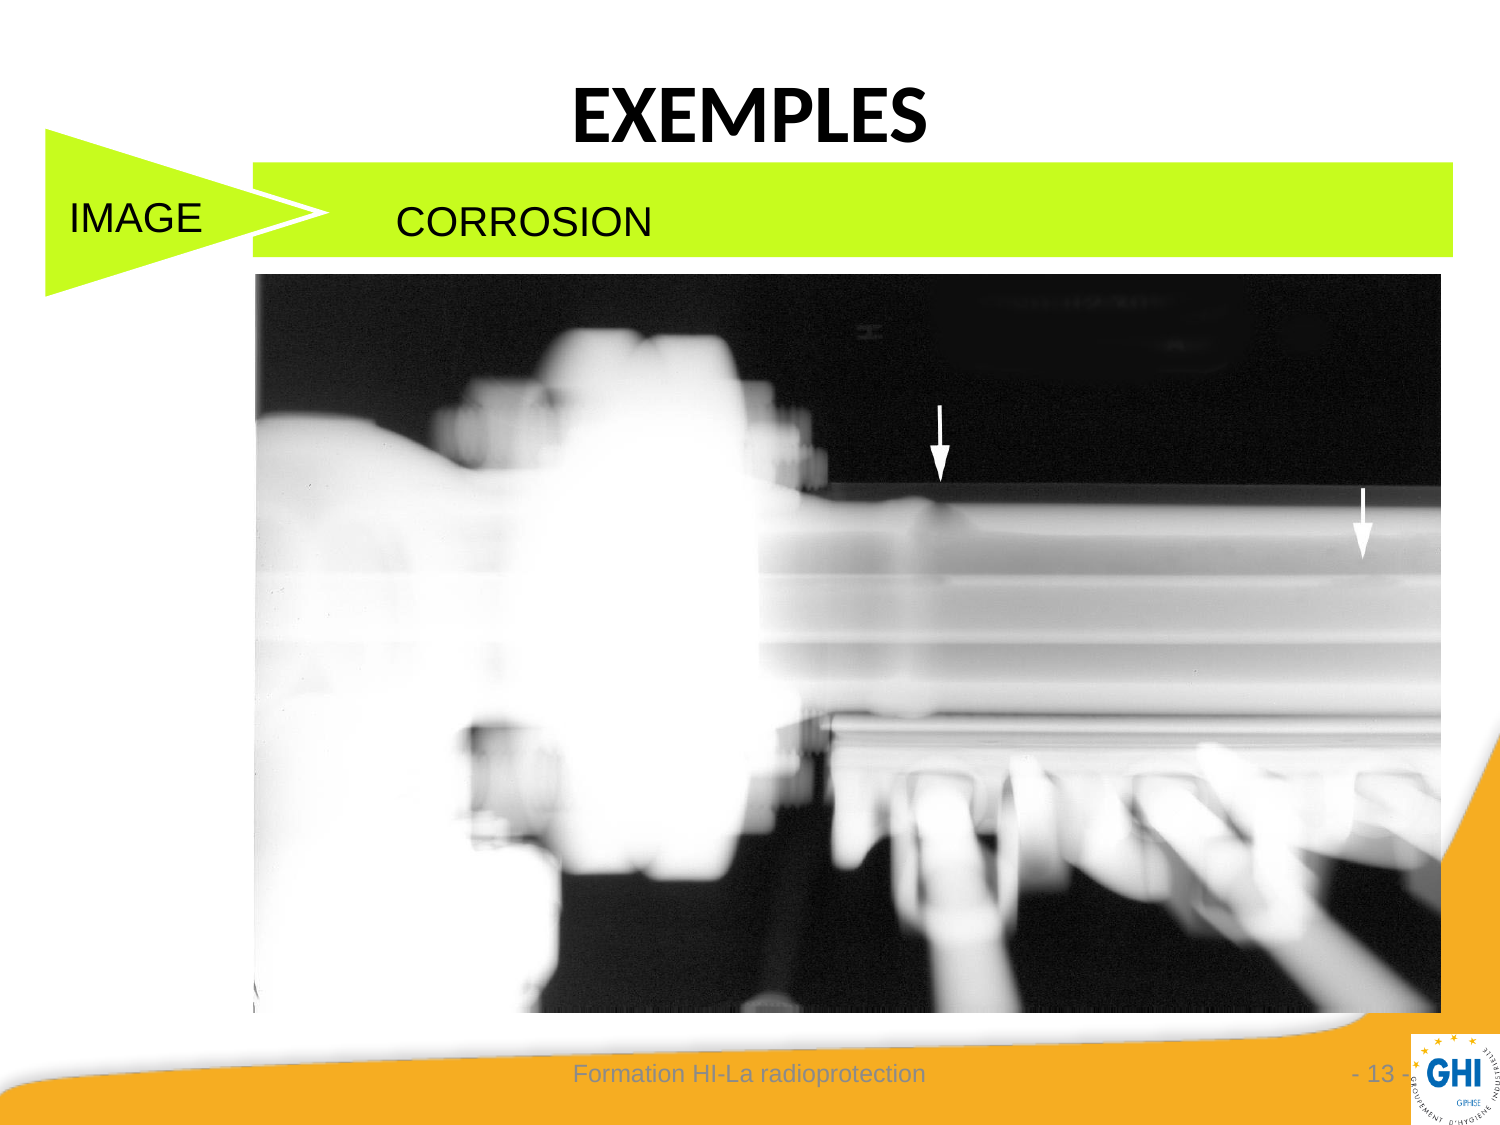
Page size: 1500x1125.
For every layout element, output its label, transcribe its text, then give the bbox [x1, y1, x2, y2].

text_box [29, 125, 323, 301]
footer Formation HI-La radioprotection [512, 1042, 988, 1103]
text_box CORROSION [326, 162, 1453, 258]
title EXEMPLES [75, 45, 1425, 162]
slide_number - 13 - [1074, 1042, 1425, 1103]
picture [0, 274, 1500, 1125]
